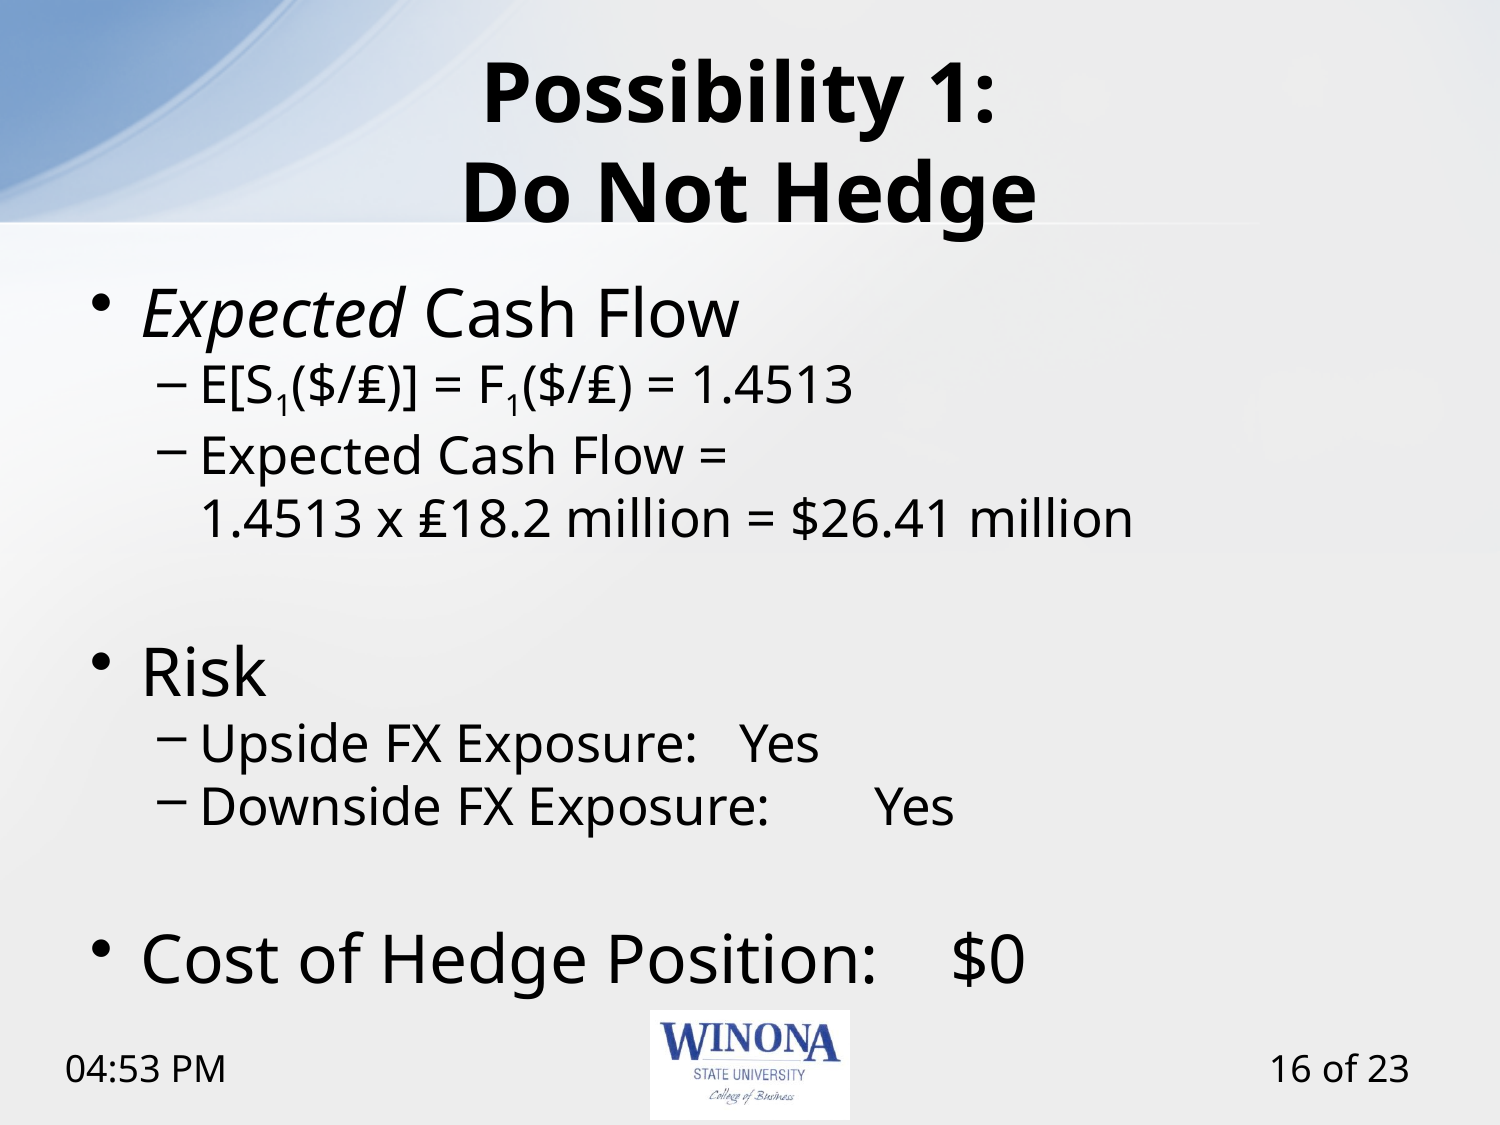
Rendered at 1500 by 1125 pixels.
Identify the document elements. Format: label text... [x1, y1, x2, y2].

picture [0, 0, 1500, 1125]
list Expected Cash Flow E[S1($/₤)] = F1($/₤) = 1.4513 Expected Cash Flow = 1.4513 x ₤18.2 million = $26.41 million Risk Upside FX Exposure: Yes Downside FX Exposure: Yes Cost of Hedge Position: $0 [75, 262, 1425, 1005]
title Possibility 1: Do Not Hedge [75, 58, 1425, 247]
